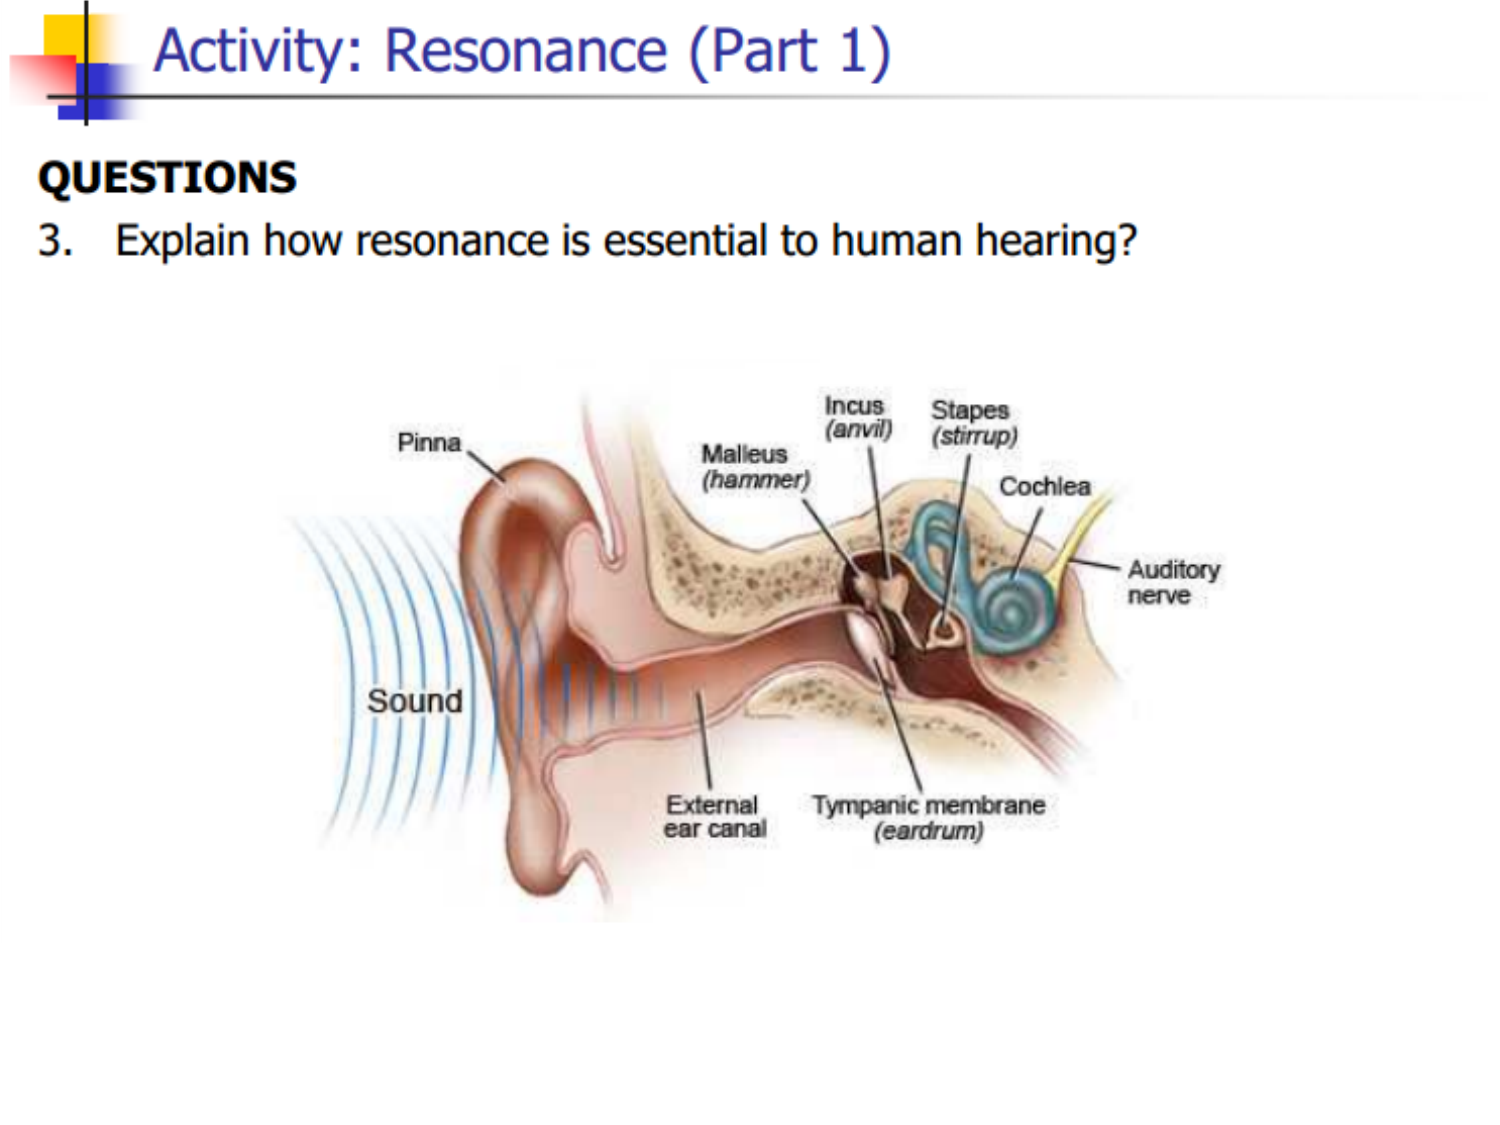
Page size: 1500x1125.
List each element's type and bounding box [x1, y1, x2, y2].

picture [0, 0, 1500, 944]
